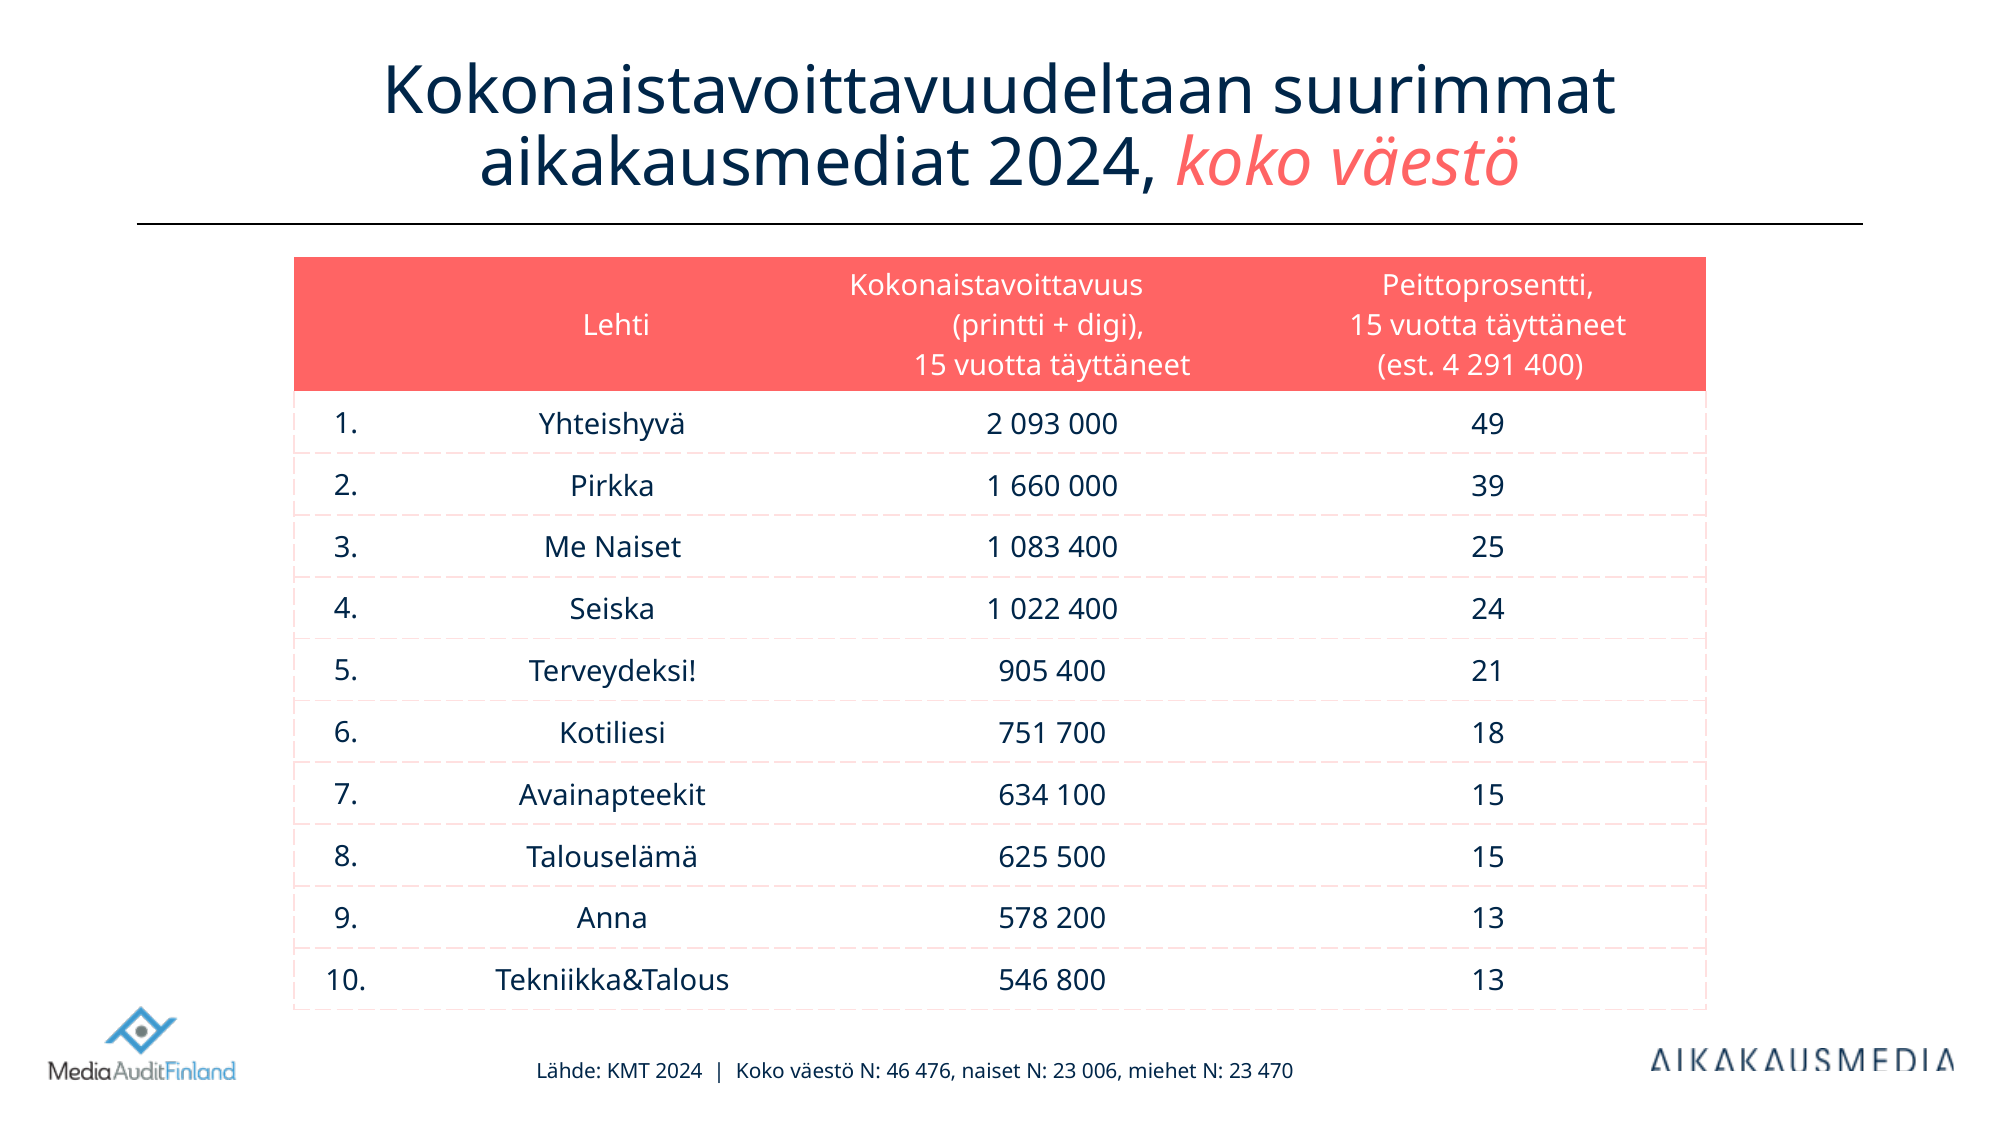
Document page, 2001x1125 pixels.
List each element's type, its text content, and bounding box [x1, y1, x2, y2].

table_cell Me Naiset [398, 515, 834, 577]
table_cell 1 022 400 [834, 577, 1270, 639]
table_cell Avainapteekit [398, 762, 834, 824]
table_cell 25 [1270, 515, 1706, 577]
table_cell 15 [1270, 824, 1706, 886]
table_cell 578 200 [834, 886, 1270, 948]
table_cell 2. [294, 453, 398, 515]
table_cell 3. [294, 515, 398, 577]
table_cell 15 [1270, 762, 1706, 824]
table_cell 49 [1270, 391, 1706, 453]
table_cell 13 [1270, 948, 1706, 1010]
picture [32, 995, 250, 1097]
table_cell Kotiliesi [398, 700, 834, 762]
table_cell 625 500 [834, 824, 1270, 886]
table_header Lehti [398, 257, 834, 391]
table_header Kokonaistavoittavuus (printti + digi), 15 vuotta täyttäneet [834, 257, 1270, 391]
table_cell 2 093 000 [834, 391, 1270, 453]
table_cell Yhteishyvä [398, 391, 834, 453]
table_cell 1. [294, 391, 398, 453]
table_cell 21 [1270, 639, 1706, 700]
table_cell 5. [294, 639, 398, 700]
table_header [294, 257, 398, 391]
table_cell Terveydeksi! [398, 639, 834, 700]
table_cell 1 660 000 [834, 453, 1270, 515]
table_cell 905 400 [834, 639, 1270, 700]
table_cell Anna [398, 886, 834, 948]
table_cell 13 [1270, 886, 1706, 948]
table_cell 8. [294, 824, 398, 886]
table_cell Seiska [398, 577, 834, 639]
table_cell Tekniikka&Talous [398, 948, 834, 1010]
table_cell 10. [294, 948, 398, 1010]
table_header Peittoprosentti, 15 vuotta täyttäneet (est. 4 291 400) [1270, 257, 1706, 391]
table_cell 7. [294, 762, 398, 824]
table_cell 4. [294, 577, 398, 639]
table_cell Talouselämä [398, 824, 834, 886]
title Kokonaistavoittavuudeltaan suurimmat aikakausmediat 2024, koko väestö [137, 47, 1863, 208]
table_cell 546 800 [834, 948, 1270, 1010]
table_cell 39 [1270, 453, 1706, 515]
table_cell 18 [1270, 700, 1706, 762]
table_cell 9. [294, 886, 398, 948]
table_cell 24 [1270, 577, 1706, 639]
table_cell 6. [294, 700, 398, 762]
table_cell 634 100 [834, 762, 1270, 824]
table_cell 1 083 400 [834, 515, 1270, 577]
table_cell Pirkka [398, 453, 834, 515]
table_cell 751 700 [834, 700, 1270, 762]
